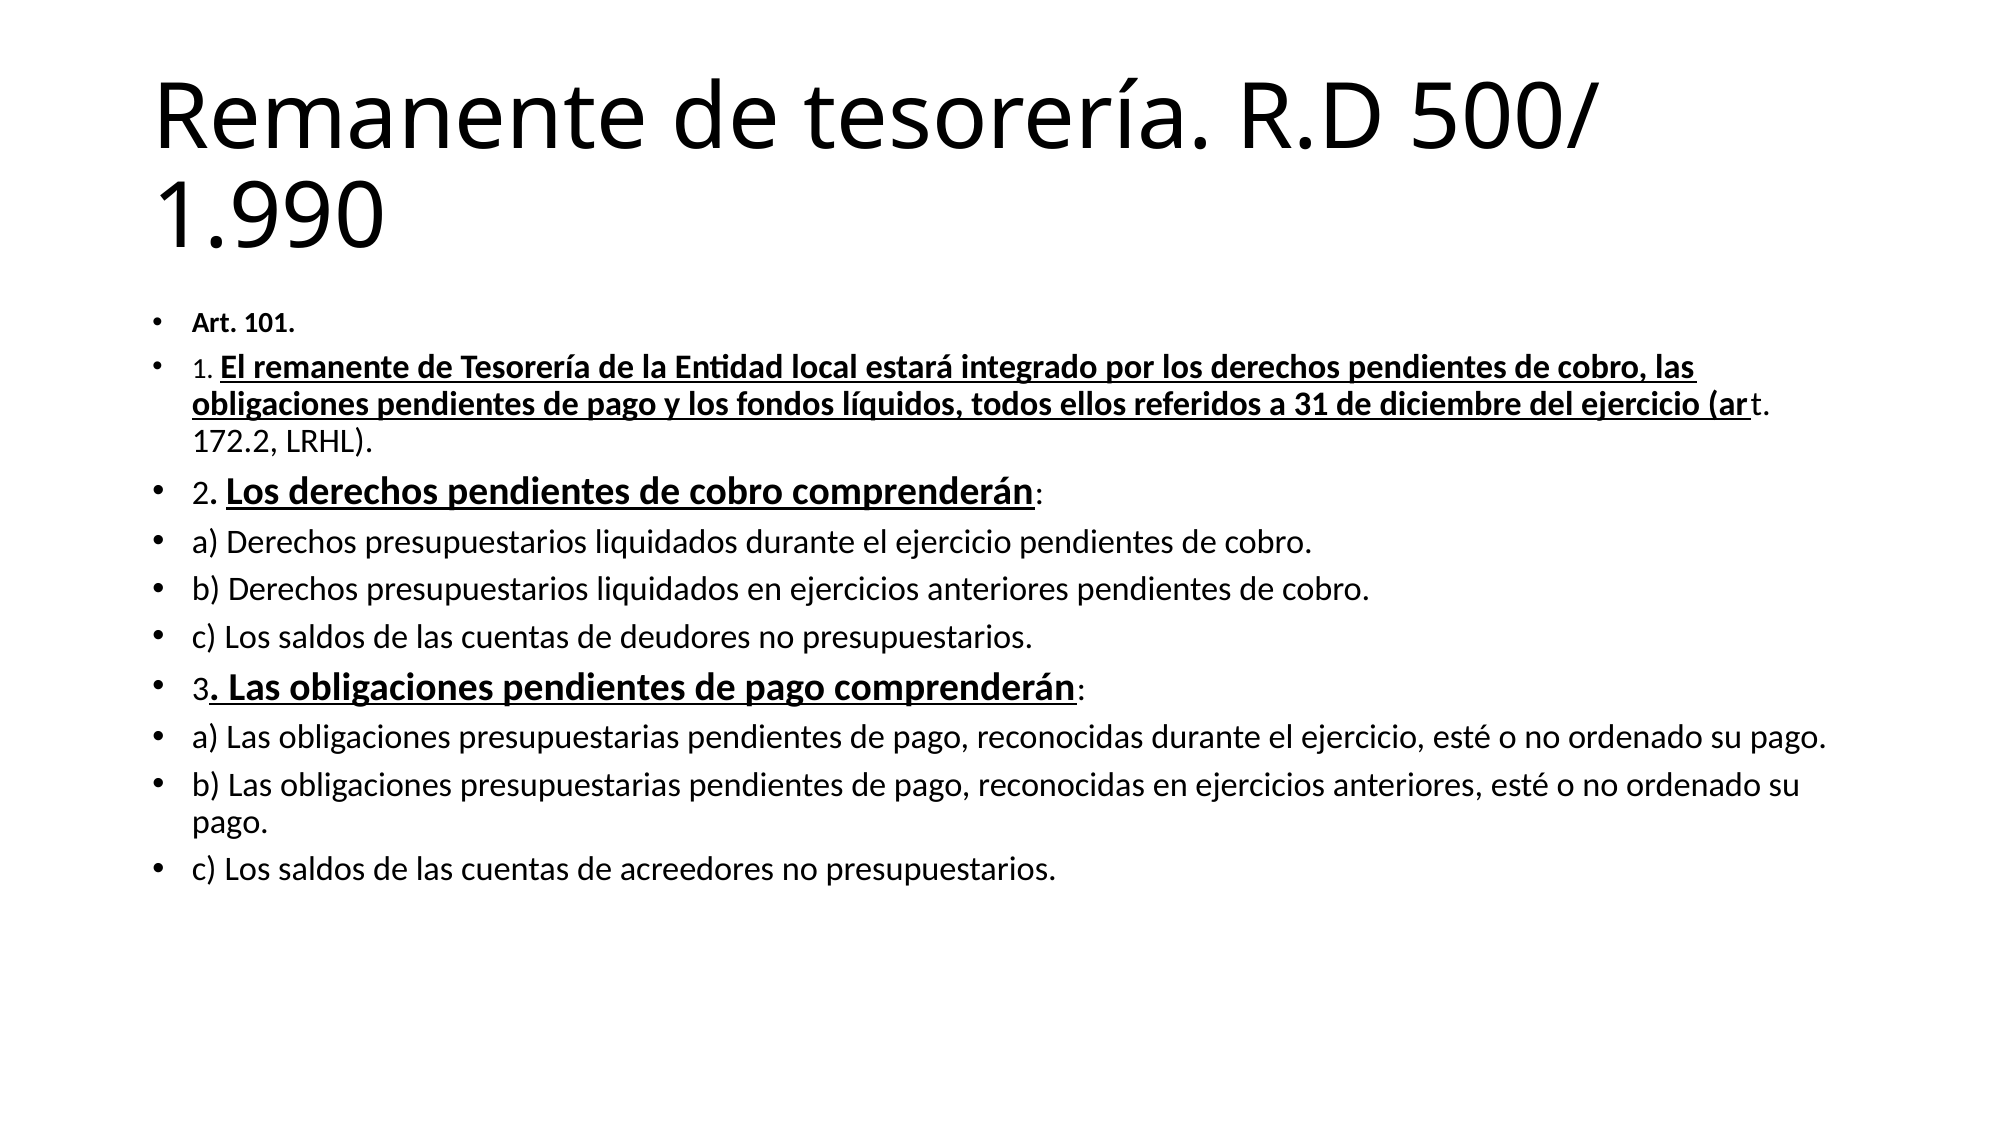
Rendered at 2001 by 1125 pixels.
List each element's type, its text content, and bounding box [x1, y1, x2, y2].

list Art. 101. 1. El remanente de Tesorería de la Entidad local estará integrado por los derechos pendientes de cobro, las obligaciones pendientes de pago y los fondos líquidos, todos ellos referidos a 31 de diciembre del ejercicio (art. 172.2, LRHL). 2. Los derechos pendientes de cobro comprenderán: a) Derechos presupuestarios liquidados durante el ejercicio pendientes de cobro. b) Derechos presupuestarios liquidados en ejercicios anteriores pendientes de cobro. c) Los saldos de las cuentas de deudores no presupuestarios. 3. Las obligaciones pendientes de pago comprenderán: a) Las obligaciones presupuestarias pendientes de pago, reconocidas durante el ejercicio, esté o no ordenado su pago. b) Las obligaciones presupuestarias pendientes de pago, reconocidas en ejercicios anteriores, esté o no ordenado su pago. c) Los saldos de las cuentas de acreedores no presupuestarios. [137, 299, 1863, 1014]
title Remanente de tesorería. R.D 500/ 1.990 [137, 59, 1863, 278]
